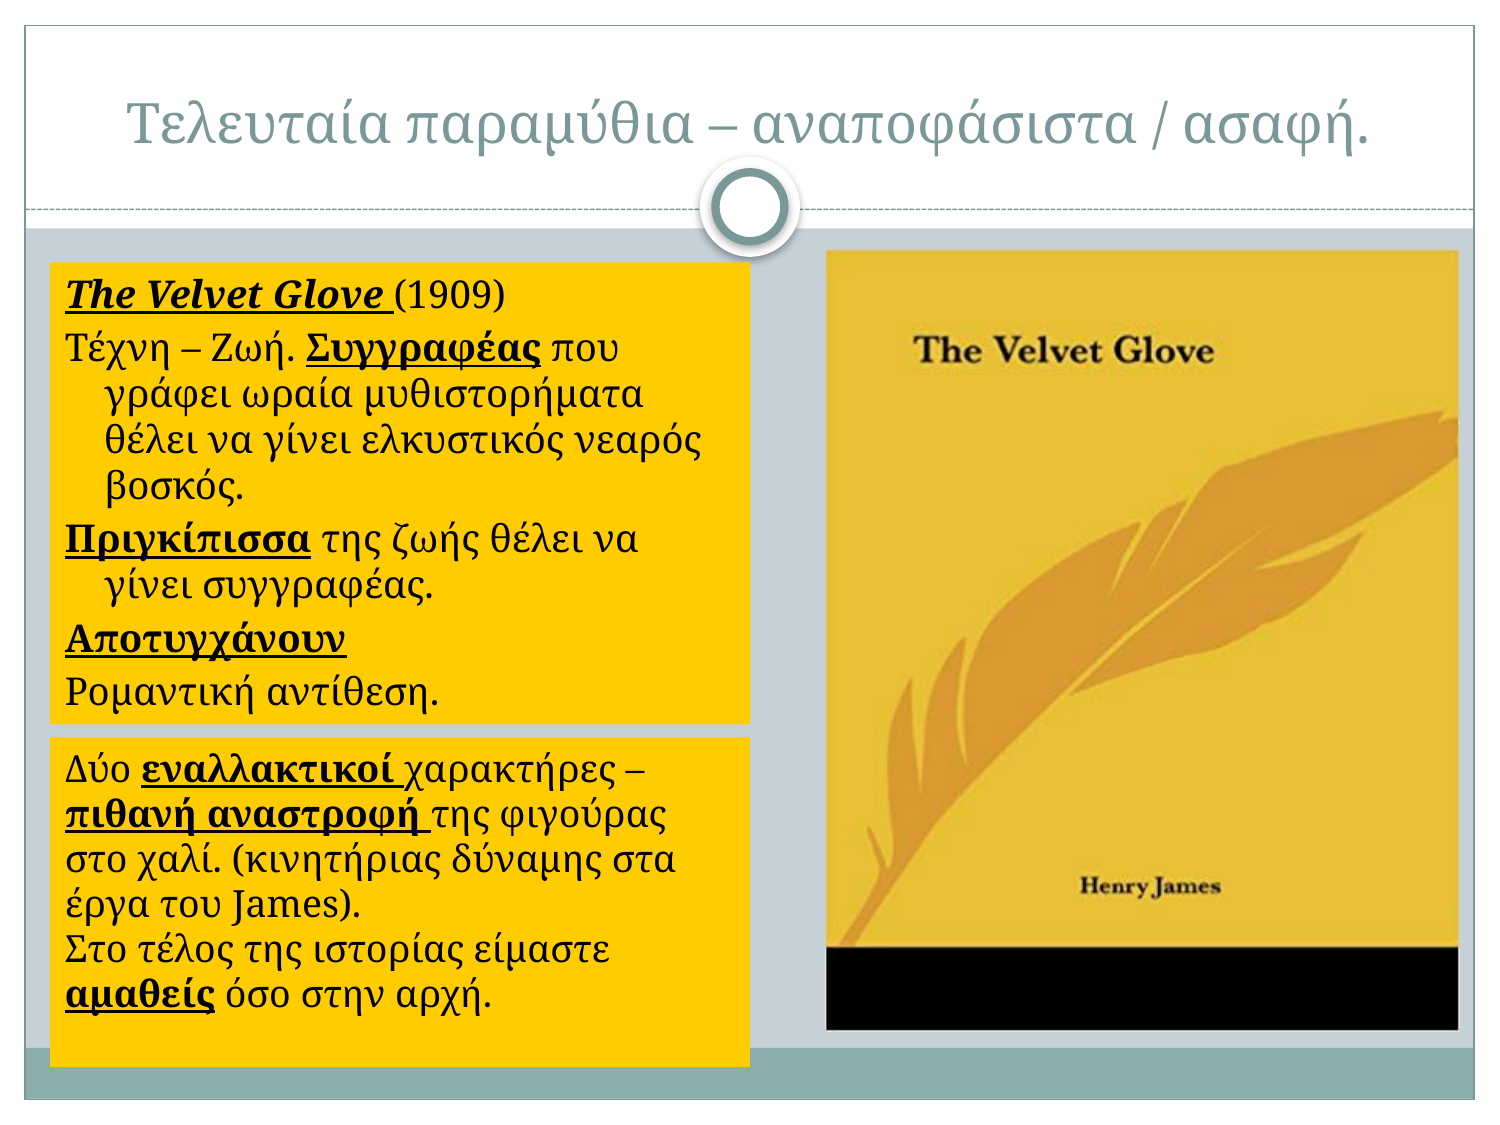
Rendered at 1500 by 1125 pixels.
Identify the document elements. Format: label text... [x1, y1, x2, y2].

list The Velvet Glove (1909) Τέχνη – Ζωή. Συγγραφέας που γράφει ωραία μυθιστορήματα θέλει να γίνει ελκυστικός νεαρός βοσκός. Πριγκίπισσα της ζωής θέλει να γίνει συγγραφέας. Αποτυγχάνουν Ρομαντική αντίθεση. [50, 262, 751, 725]
text_box Δύο εναλλακτικοί χαρακτήρες –πιθανή αναστροφή της φιγούρας στο χαλί. (κινητήριας δύναμης στα έργα του James). Στο τέλος της ιστορίας είμαστε αμαθείς όσο στην αρχή. [50, 737, 750, 1068]
picture [824, 249, 1460, 1032]
title Τελευταία παραμύθια – αναποφάσιστα / ασαφή. [49, 37, 1450, 162]
